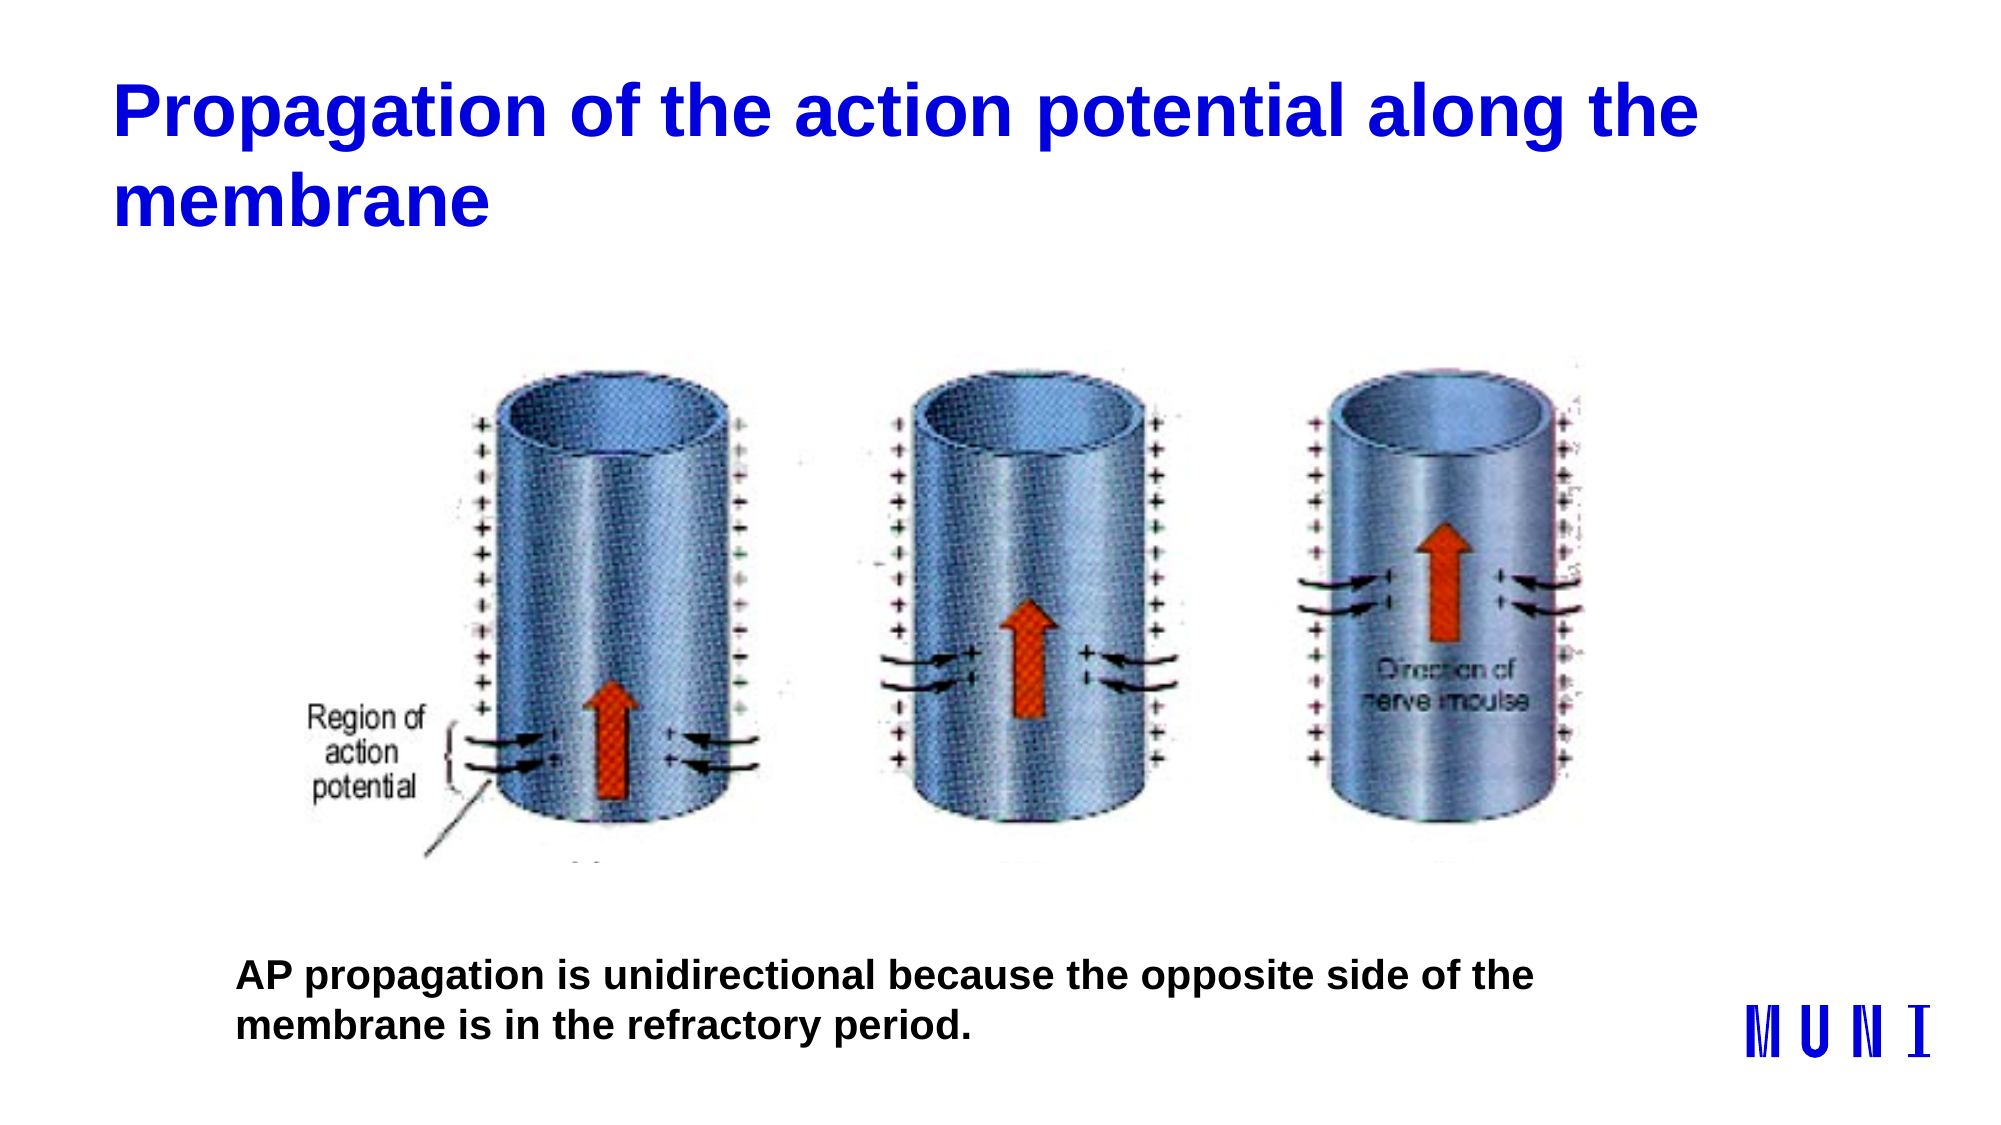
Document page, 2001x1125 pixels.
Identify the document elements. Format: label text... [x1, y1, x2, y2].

text_box AP propagation is unidirectional because the opposite side of the membrane is in the refractory period. [220, 940, 1615, 1056]
picture [285, 349, 1591, 863]
text_box Propagation of the action potential along the membrane [97, 54, 1835, 249]
